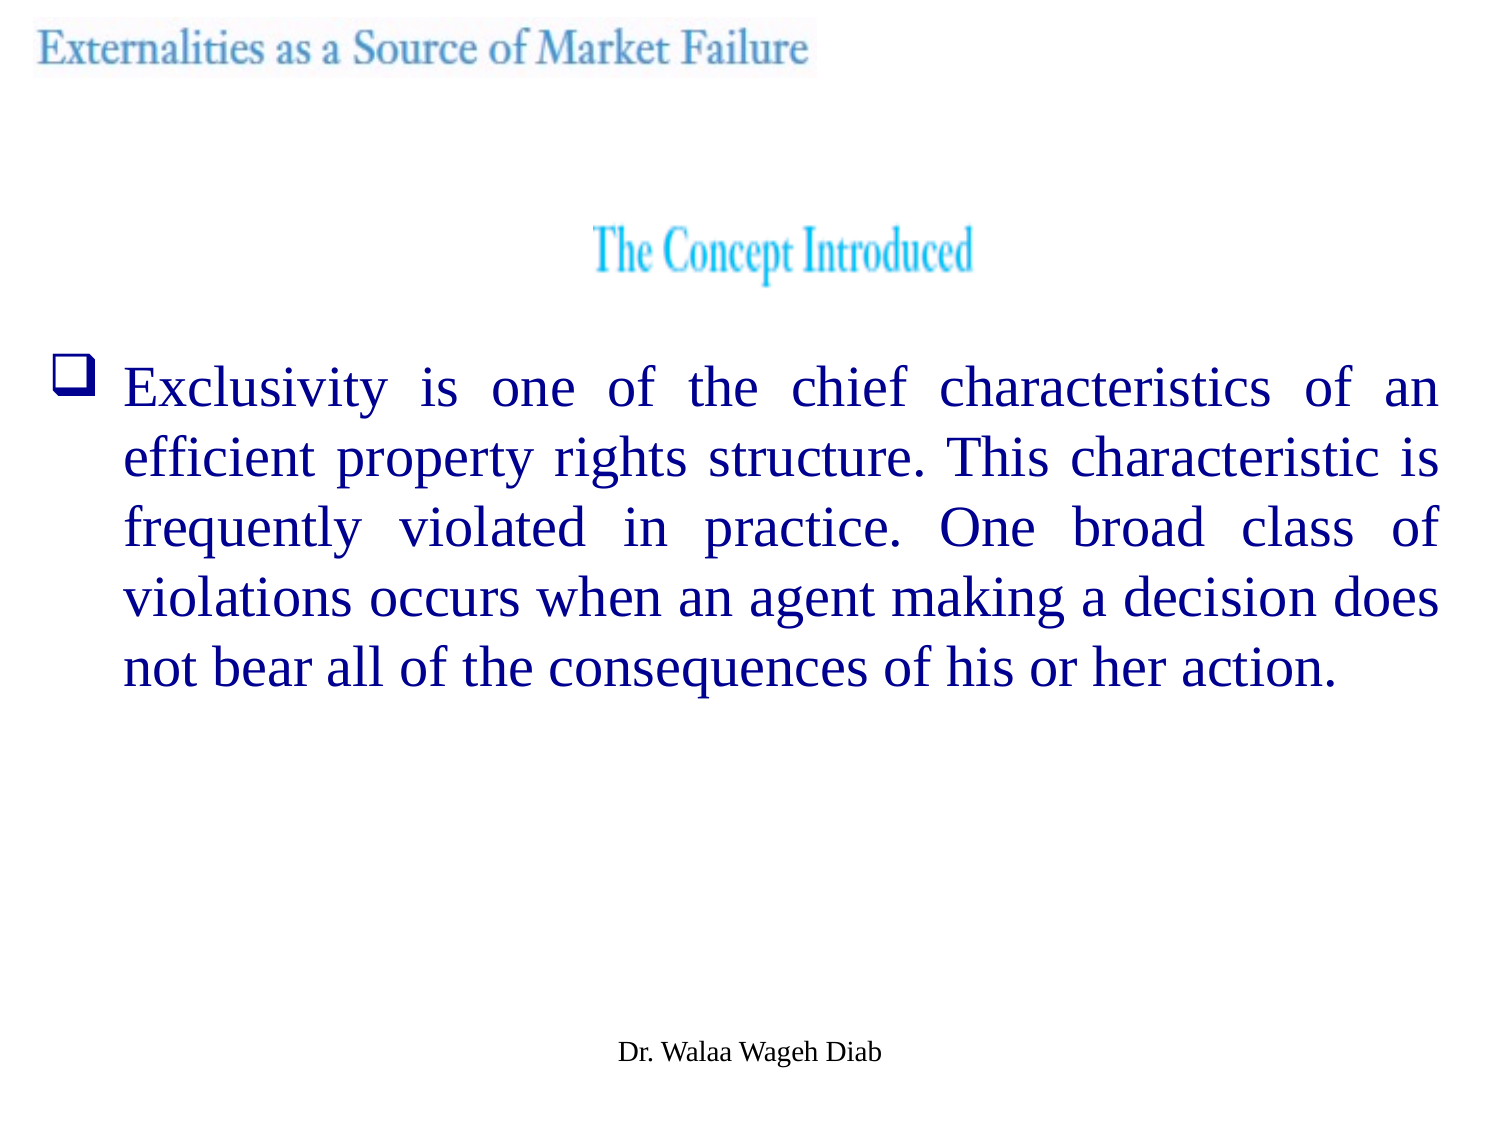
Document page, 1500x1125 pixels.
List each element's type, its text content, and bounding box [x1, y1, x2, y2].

picture [593, 205, 988, 292]
text_box Exclusivity is one of the chief characteristics of an efficient property rights structure. This characteristic is frequently violated in practice. One broad class of violations occurs when an agent making a decision does not bear all of the consequences of his or her action. [33, 340, 1456, 705]
footer Dr. Walaa Wageh Diab [512, 1025, 988, 1100]
picture [33, 17, 817, 78]
